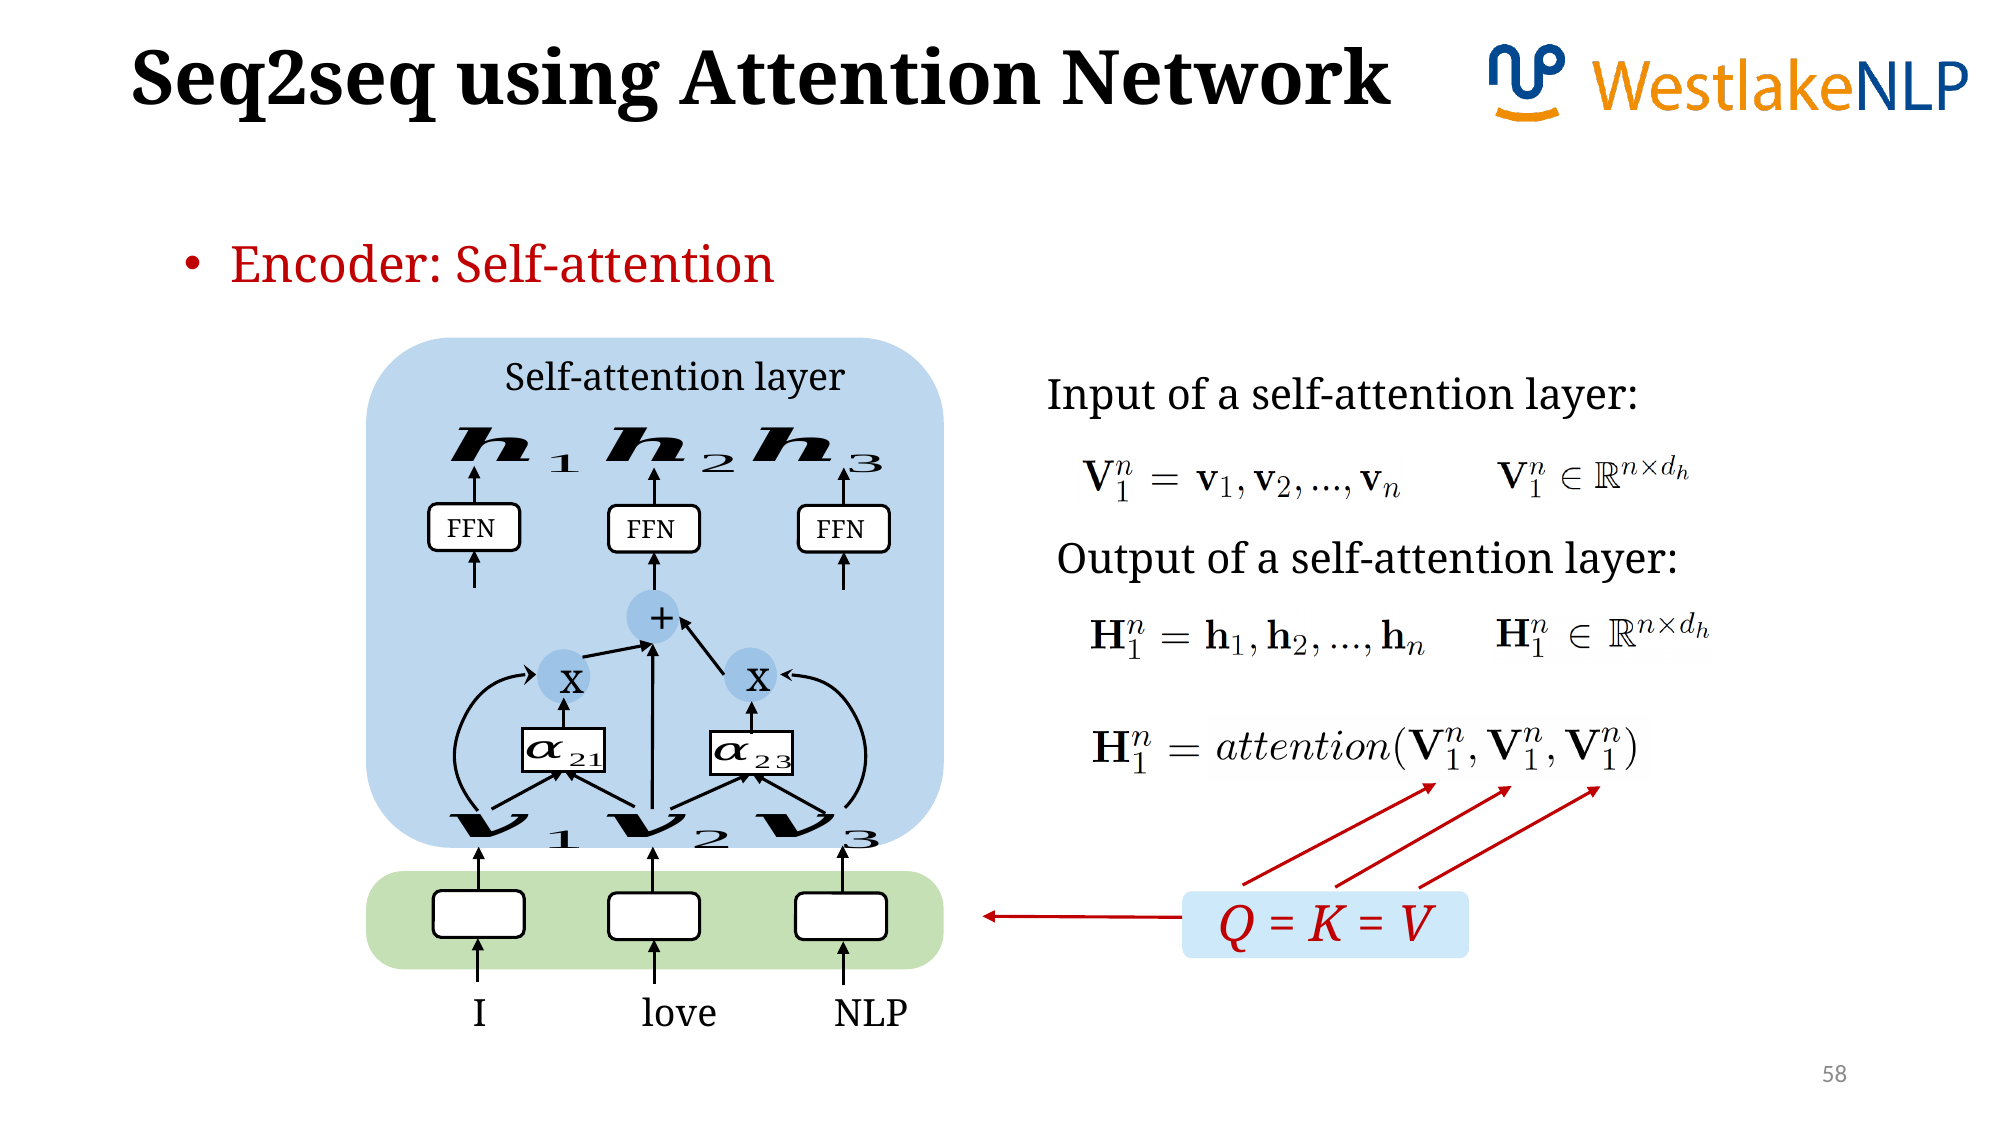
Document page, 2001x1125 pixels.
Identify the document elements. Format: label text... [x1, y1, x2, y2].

picture [1076, 455, 1404, 506]
picture [1091, 608, 1429, 664]
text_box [1335, 786, 1418, 888]
slide_number 58 [1412, 1042, 1863, 1103]
picture [1491, 449, 1691, 502]
picture [1208, 714, 1650, 782]
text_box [1242, 783, 1437, 886]
text_box Input of a self-attention layer: [1032, 360, 1654, 426]
picture [1084, 718, 1201, 780]
text_box Output of a self-attention layer: [1041, 524, 1694, 590]
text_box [1418, 786, 1601, 889]
picture [1491, 609, 1712, 664]
text_box Encoder: Self-attention [168, 224, 923, 300]
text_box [366, 337, 983, 1043]
text_box Seq2seq using Attention Network [116, 22, 1428, 128]
picture [1459, 0, 2000, 170]
text_box Q = K = V [1182, 891, 1470, 959]
